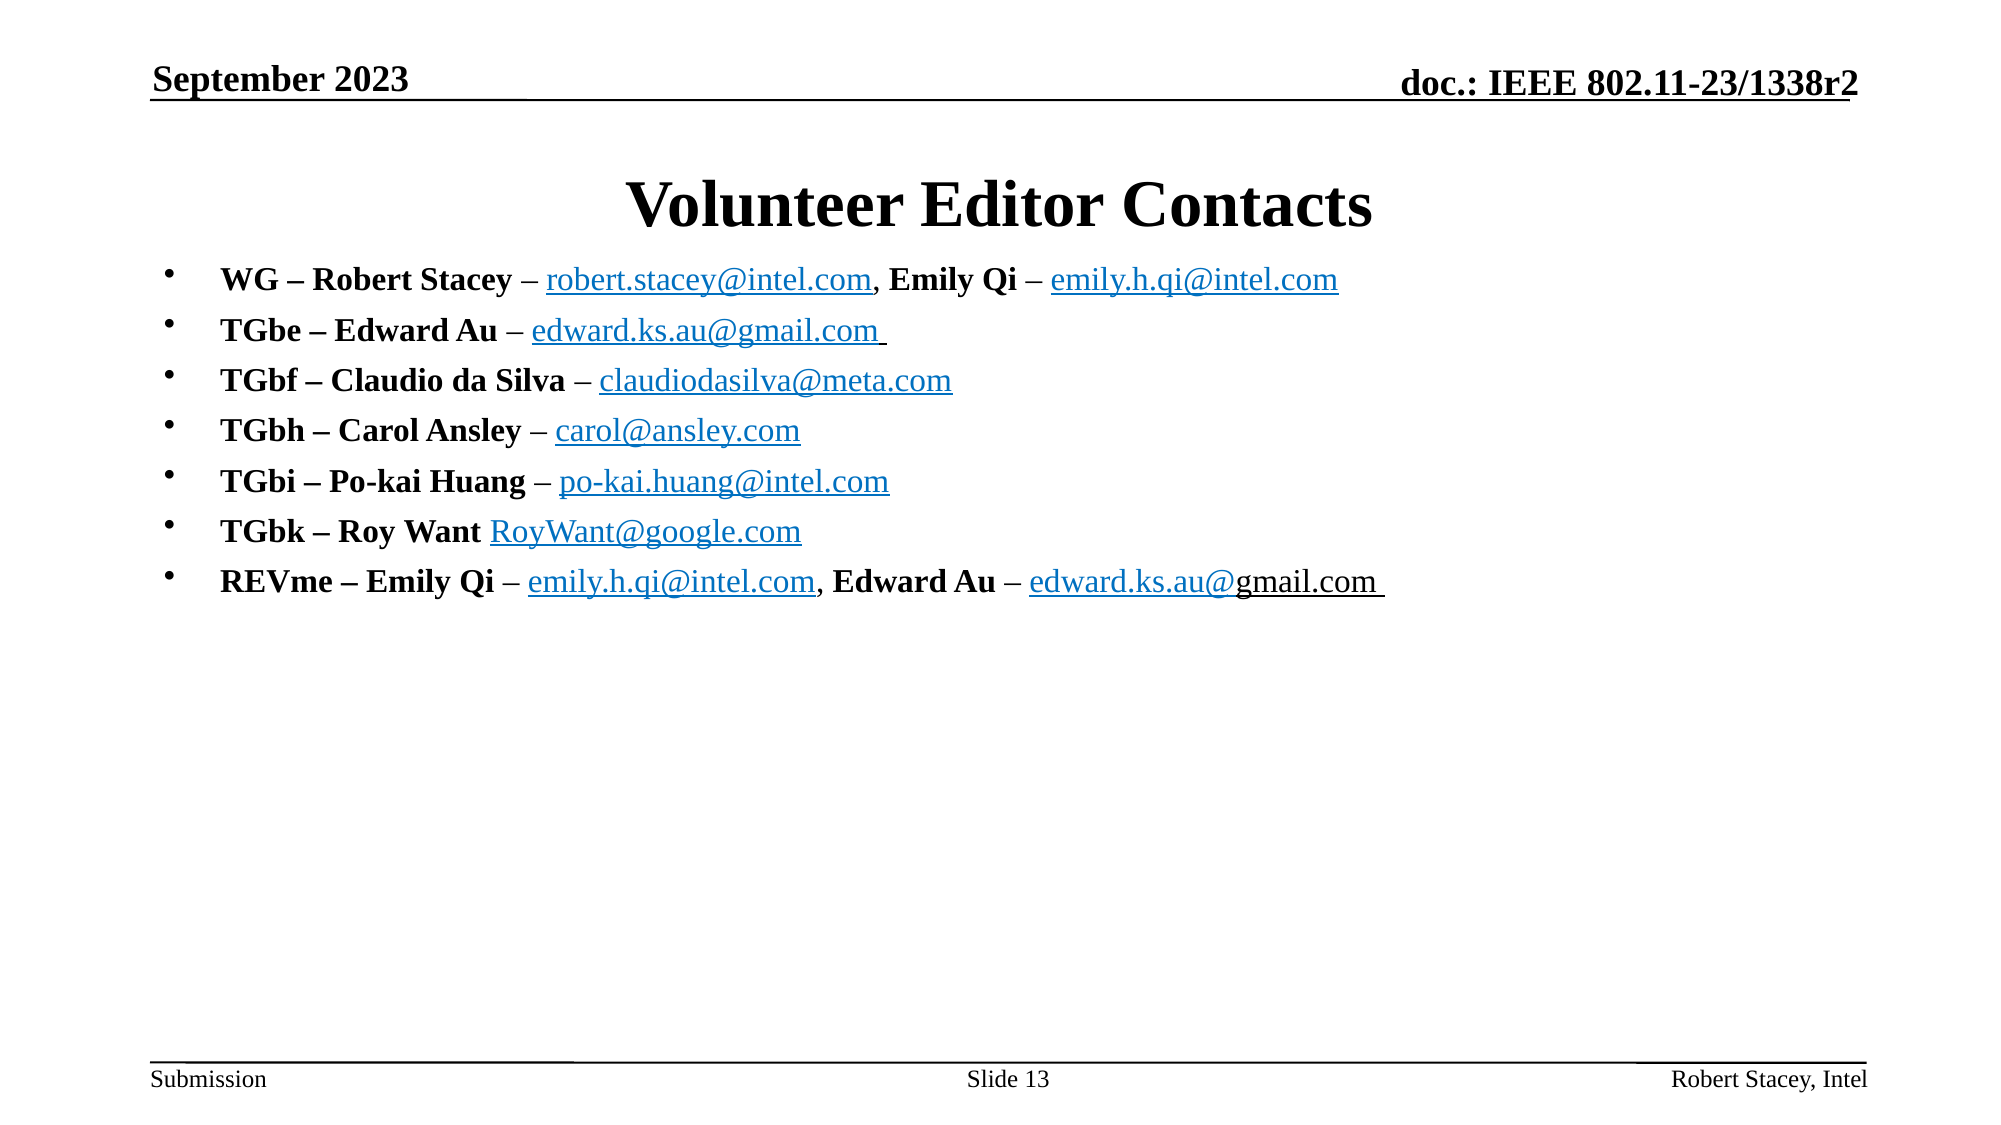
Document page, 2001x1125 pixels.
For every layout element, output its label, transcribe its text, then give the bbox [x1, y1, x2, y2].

slide_number Slide 13 [950, 1061, 1067, 1123]
title Volunteer Editor Contacts [149, 112, 1850, 288]
list WG – Robert Stacey – robert.stacey@intel.com, Emily Qi – emily.h.qi@intel.com TGbe – Edward Au – edward.ks.au@gmail.com TGbf – Claudio da Silva – claudiodasilva@meta.com TGbh – Carol Ansley – carol@ansley.com TGbi – Po-kai Huang – po-kai.huang@intel.com TGbk – Roy Want RoyWant@google.com REVme – Emily Qi – emily.h.qi@intel.com, Edward Au – edward.ks.au@gmail.com [148, 249, 1849, 1051]
footer Robert Stacey, Intel [1171, 1061, 1869, 1093]
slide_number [152, 54, 563, 100]
